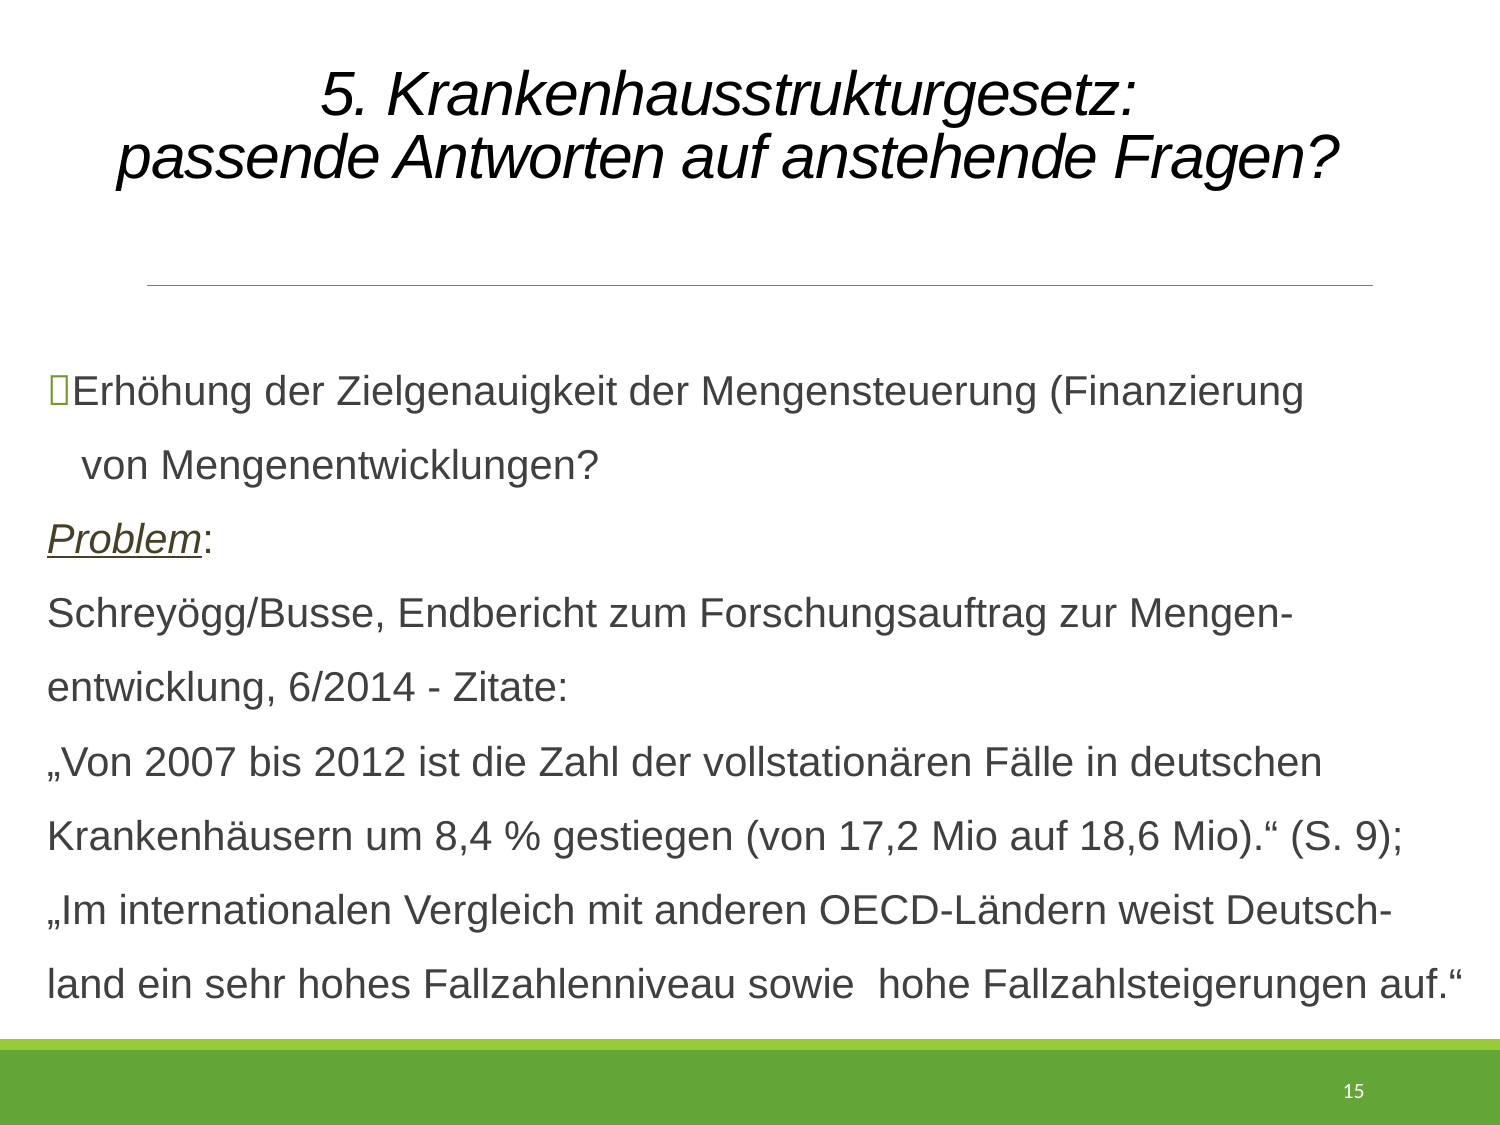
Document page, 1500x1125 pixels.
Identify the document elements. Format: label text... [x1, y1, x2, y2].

title 5. Krankenhausstrukturgesetz: passende Antworten auf anstehende Fragen? [16, 23, 1442, 200]
slide_number 15 [1218, 1059, 1380, 1120]
list Erhöhung der Zielgenauigkeit der Mengensteuerung (Finanzierung von Mengenentwicklungen? Problem: Schreyögg/Busse, Endbericht zum Forschungsauftrag zur Mengen- entwicklung, 6/2014 - Zitate: „Von 2007 bis 2012 ist die Zahl der vollstationären Fälle in deutschen Krankenhäusern um 8,4 % gestiegen (von 17,2 Mio auf 18,6 Mio).“ (S. 9); „Im internationalen Vergleich mit anderen OECD-Ländern weist Deutsch- land ein sehr hohes Fallzahlenniveau sowie hohe Fallzahlsteigerungen auf.“ [46, 361, 1500, 1125]
